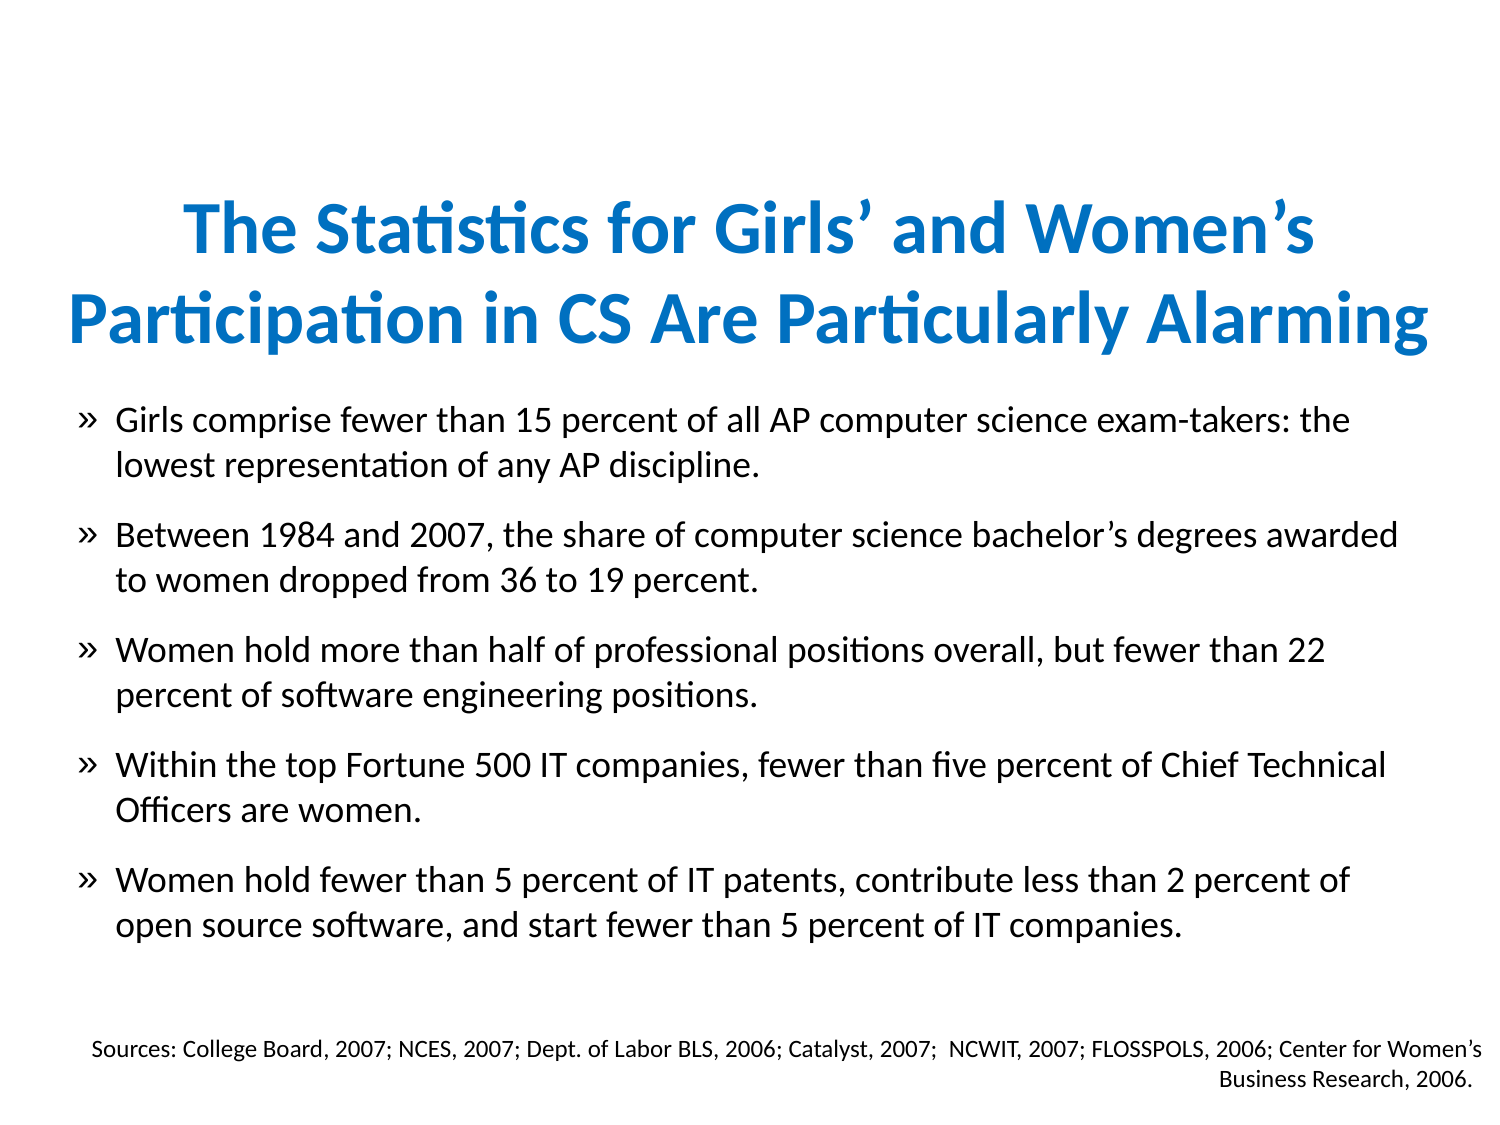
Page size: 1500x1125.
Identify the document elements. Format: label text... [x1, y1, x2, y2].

title The Statistics for Girls’ and Women’s Participation in CS Are Particularly Alarming [0, 212, 1500, 325]
list Girls comprise fewer than 15 percent of all AP computer science exam-takers: the lowest representation of any AP discipline. Between 1984 and 2007, the share of computer science bachelor’s degrees awarded to women dropped from 36 to 19 percent. Women hold more than half of professional positions overall, but fewer than 22 percent of software engineering positions. Within the top Fortune 500 IT companies, fewer than five percent of Chief Technical Officers are women. Women hold fewer than 5 percent of IT patents, contribute less than 2 percent of open source software, and start fewer than 5 percent of IT companies. [62, 387, 1425, 975]
text_box Sources: College Board, 2007; NCES, 2007; Dept. of Labor BLS, 2006; Catalyst, 2007; NCWIT, 2007; FLOSSPOLS, 2006; Center for Women’s Business Research, 2006. [0, 1024, 1500, 1100]
